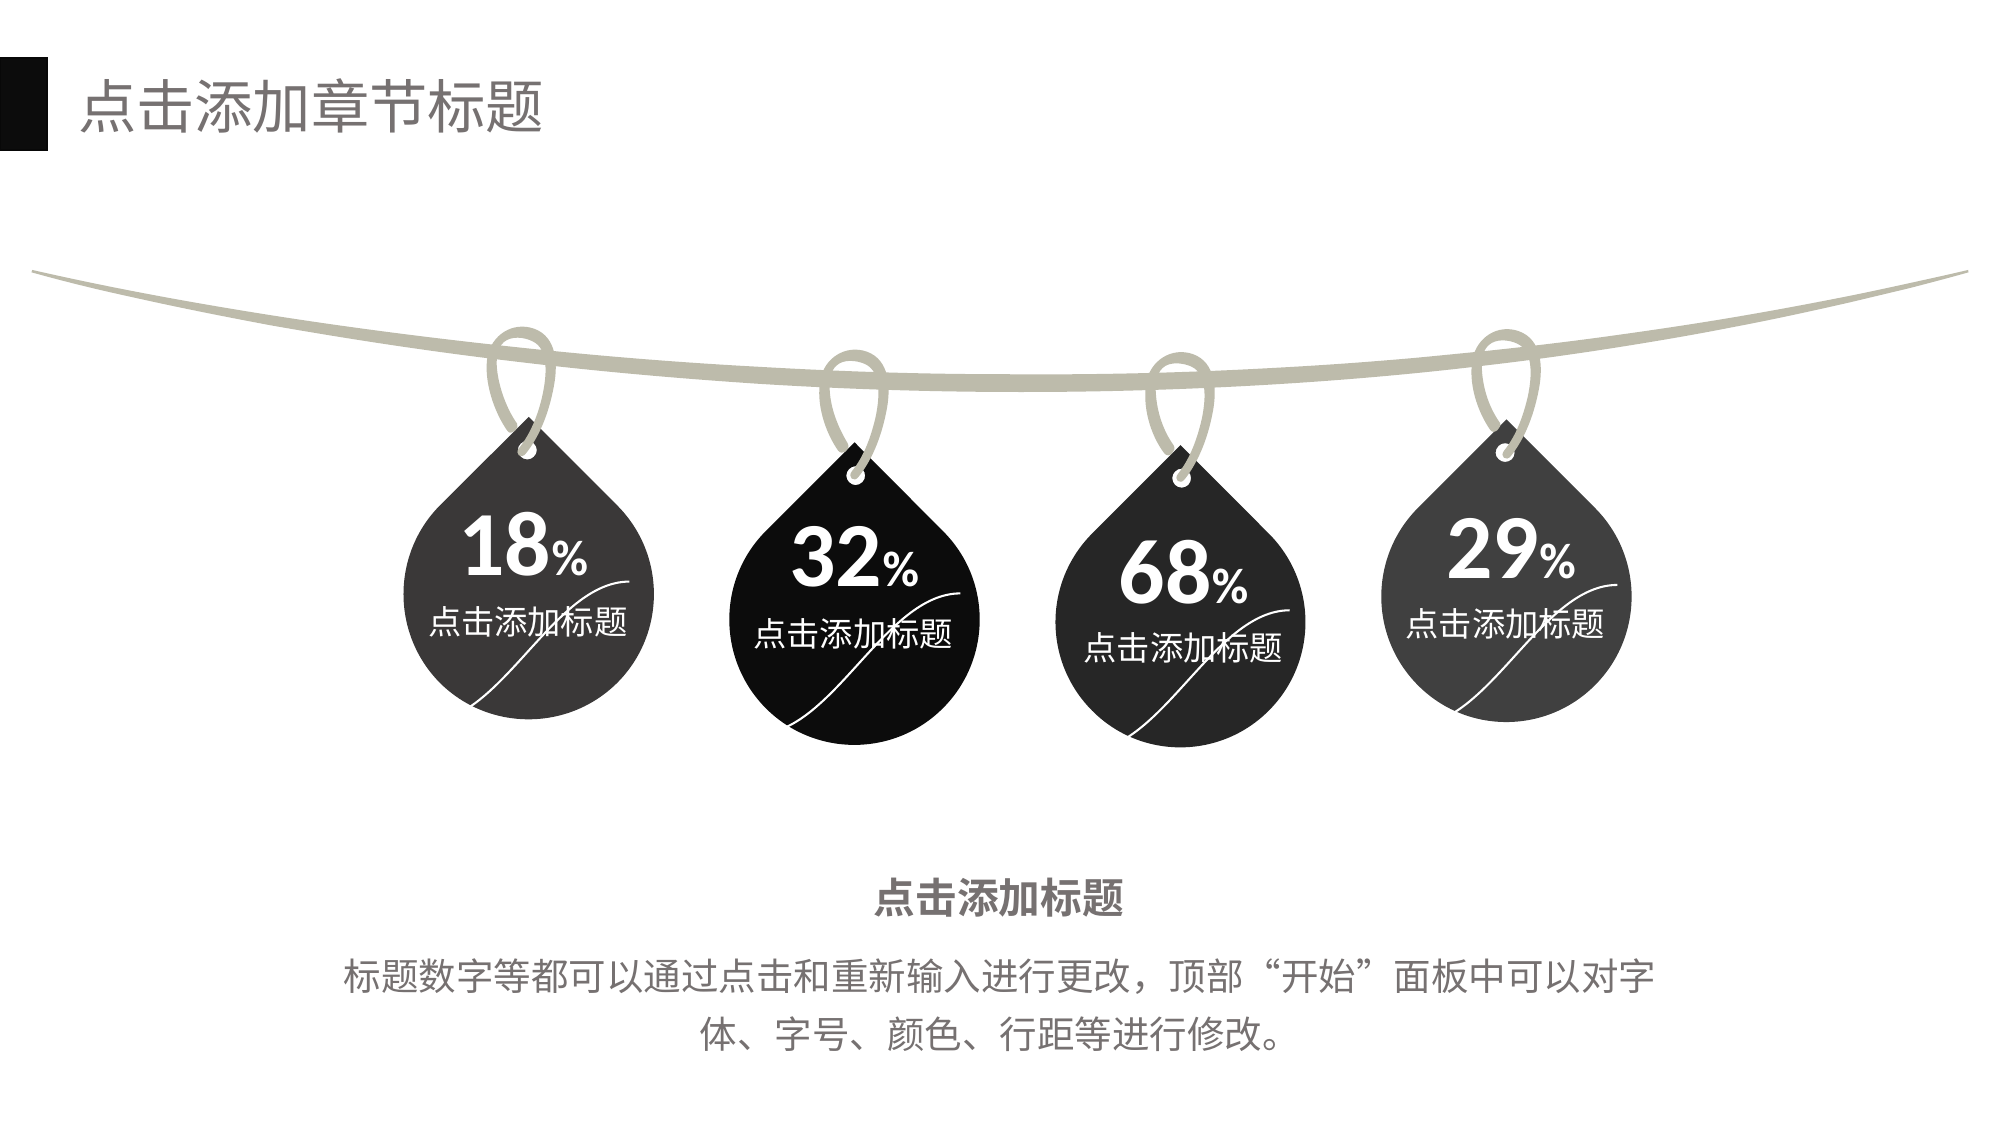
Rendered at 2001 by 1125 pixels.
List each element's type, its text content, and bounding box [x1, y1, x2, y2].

text_box [1318, 361, 1369, 382]
text_box [992, 374, 1043, 393]
text_box 点击添加标题 [858, 864, 1139, 929]
text_box 标题数字等都可以通过点击和重新输入进行更改，顶部“开始”面板中可以对字体、字号、颜色、行距等进行修改。 [323, 931, 1677, 1064]
text_box [31, 269, 391, 345]
text_box [0, 57, 48, 151]
text_box [667, 360, 717, 381]
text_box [391, 320, 667, 732]
text_box [1644, 269, 1969, 344]
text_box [1369, 323, 1644, 735]
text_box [717, 344, 992, 758]
text_box 点击添加章节标题 [63, 63, 560, 148]
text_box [1043, 346, 1318, 760]
